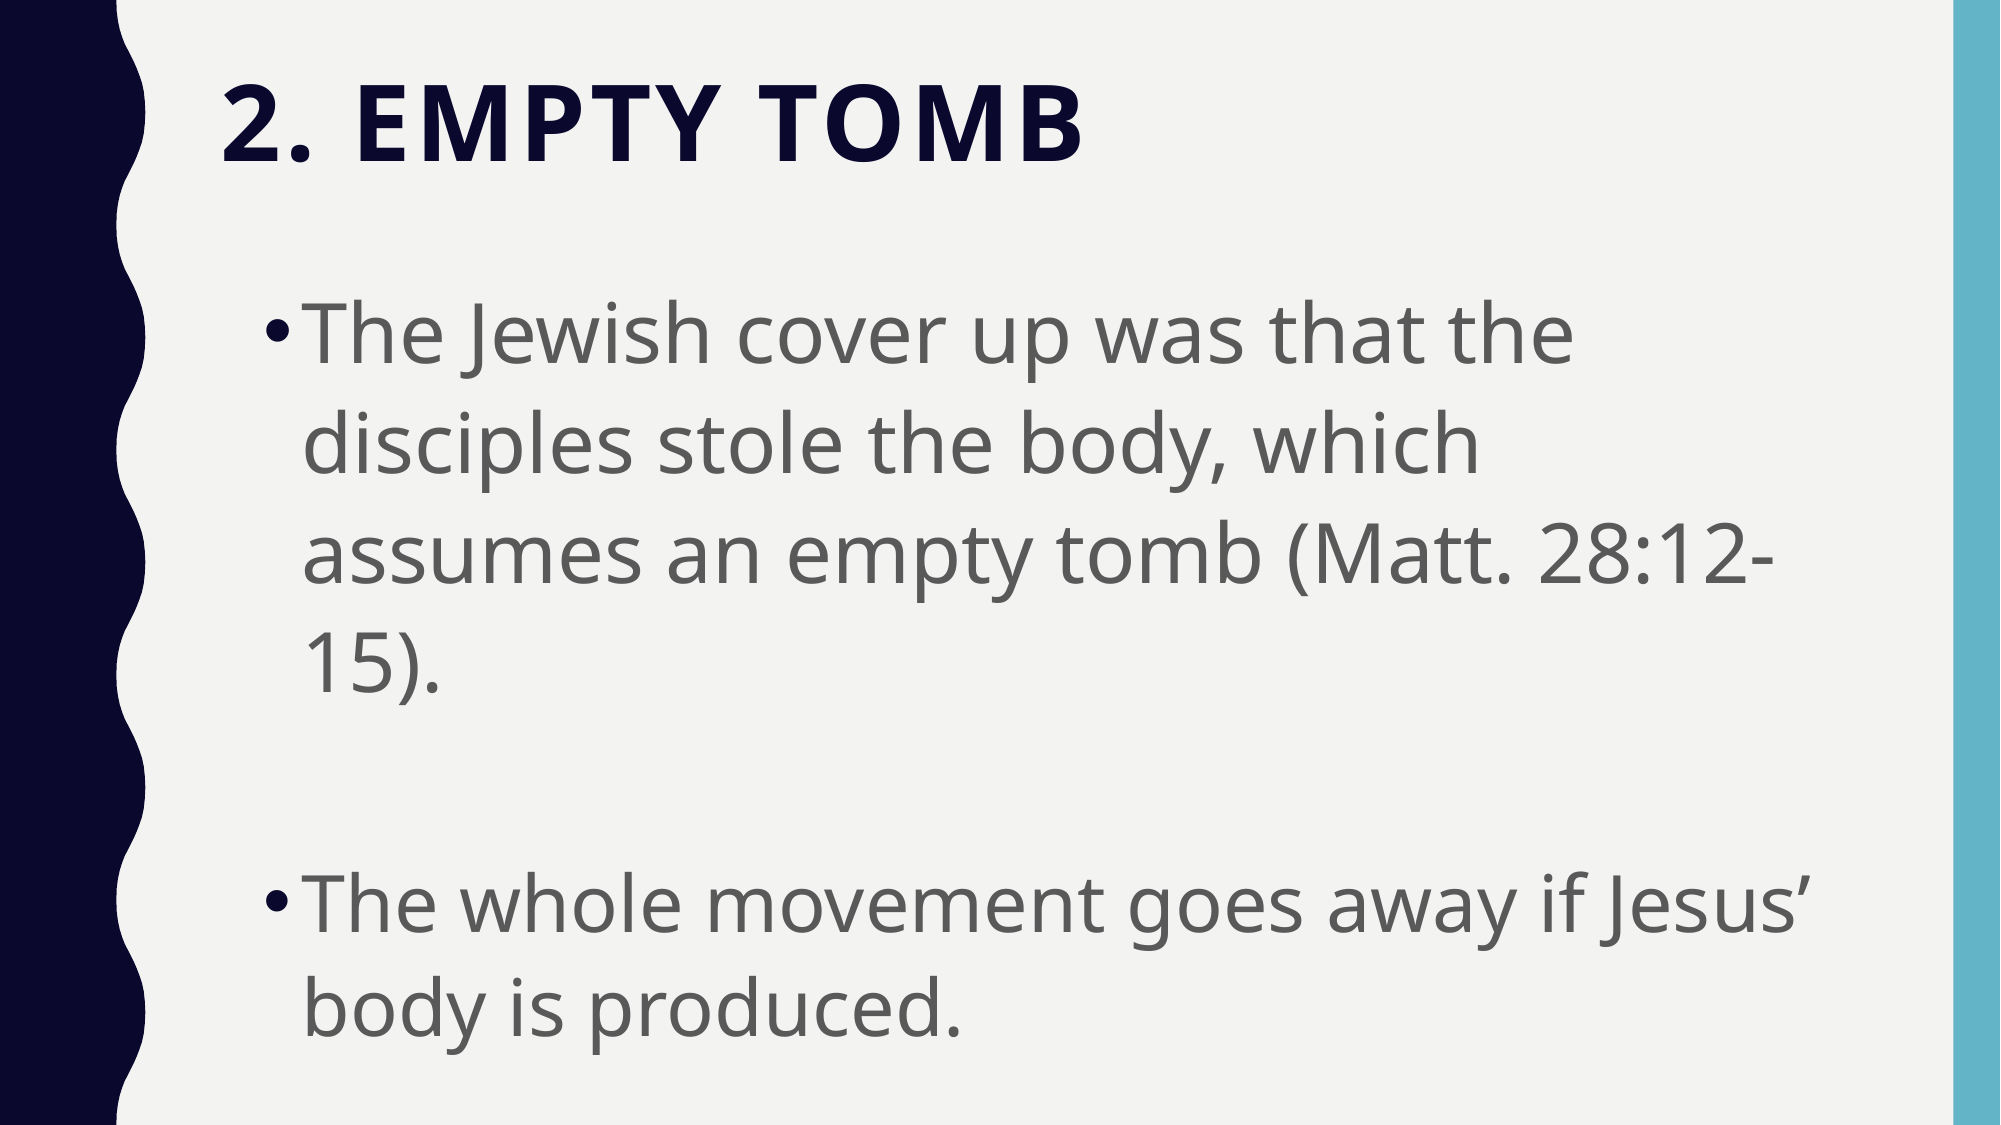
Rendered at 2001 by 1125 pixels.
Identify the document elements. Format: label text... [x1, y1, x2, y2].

title 2. Empty tomb [205, 62, 1875, 308]
list The Jewish cover up was that the disciples stole the body, which assumes an empty tomb (Matt. 28:12-15). The whole movement goes away if Jesus’ body is produced. [249, 262, 1849, 1100]
